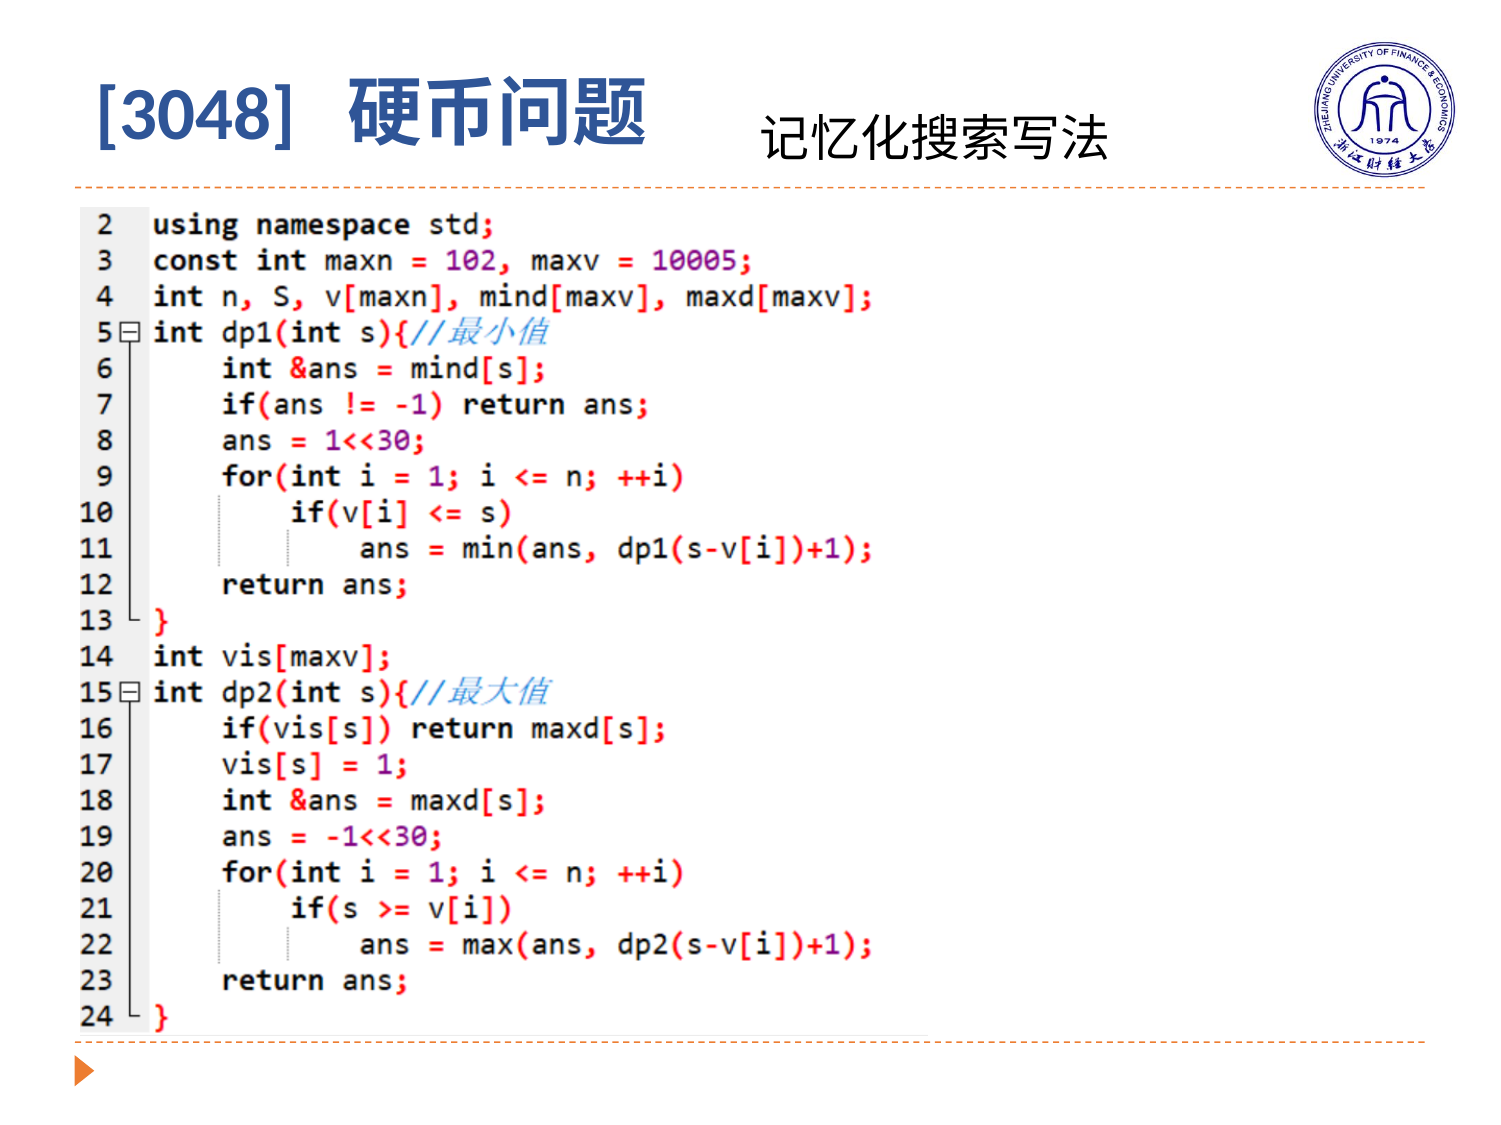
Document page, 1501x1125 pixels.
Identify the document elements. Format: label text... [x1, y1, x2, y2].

picture [80, 207, 928, 1036]
picture [1308, 37, 1460, 182]
text_box [3048] 硬币问题 [80, 56, 711, 162]
text_box 记忆化搜索写法 [710, 98, 1341, 174]
